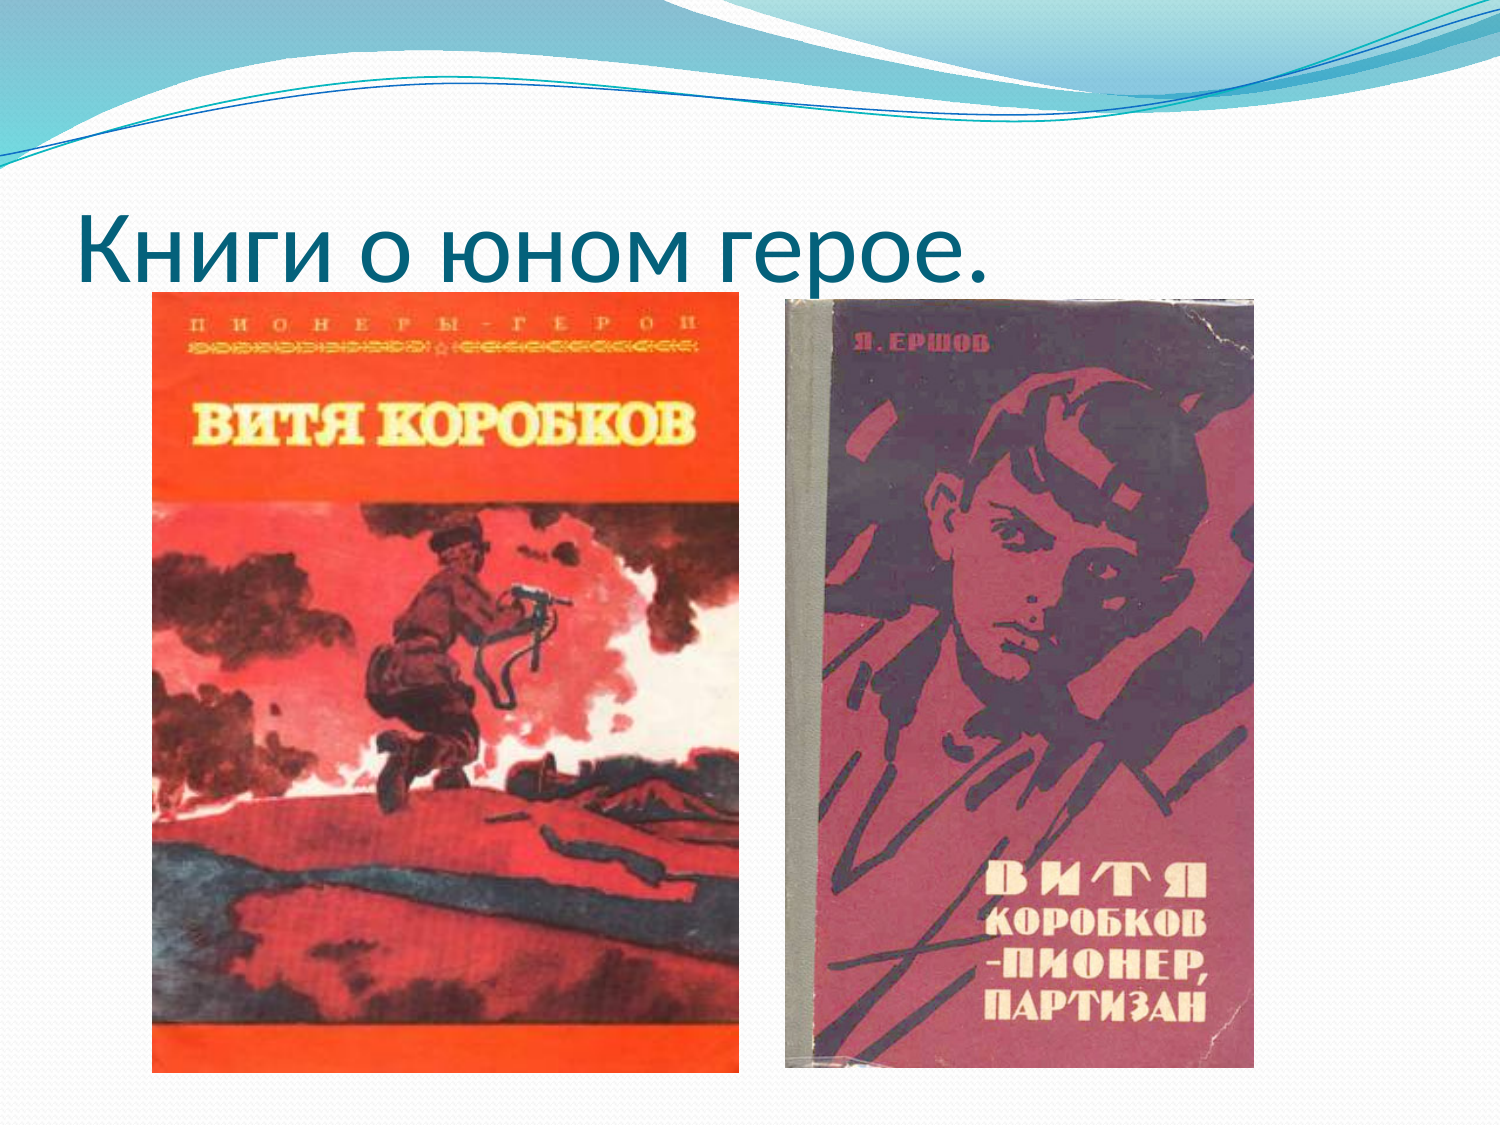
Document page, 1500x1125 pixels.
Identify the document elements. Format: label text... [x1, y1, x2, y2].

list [152, 292, 739, 1073]
title Книги о юном герое. [75, 115, 1425, 303]
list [784, 299, 1255, 1068]
